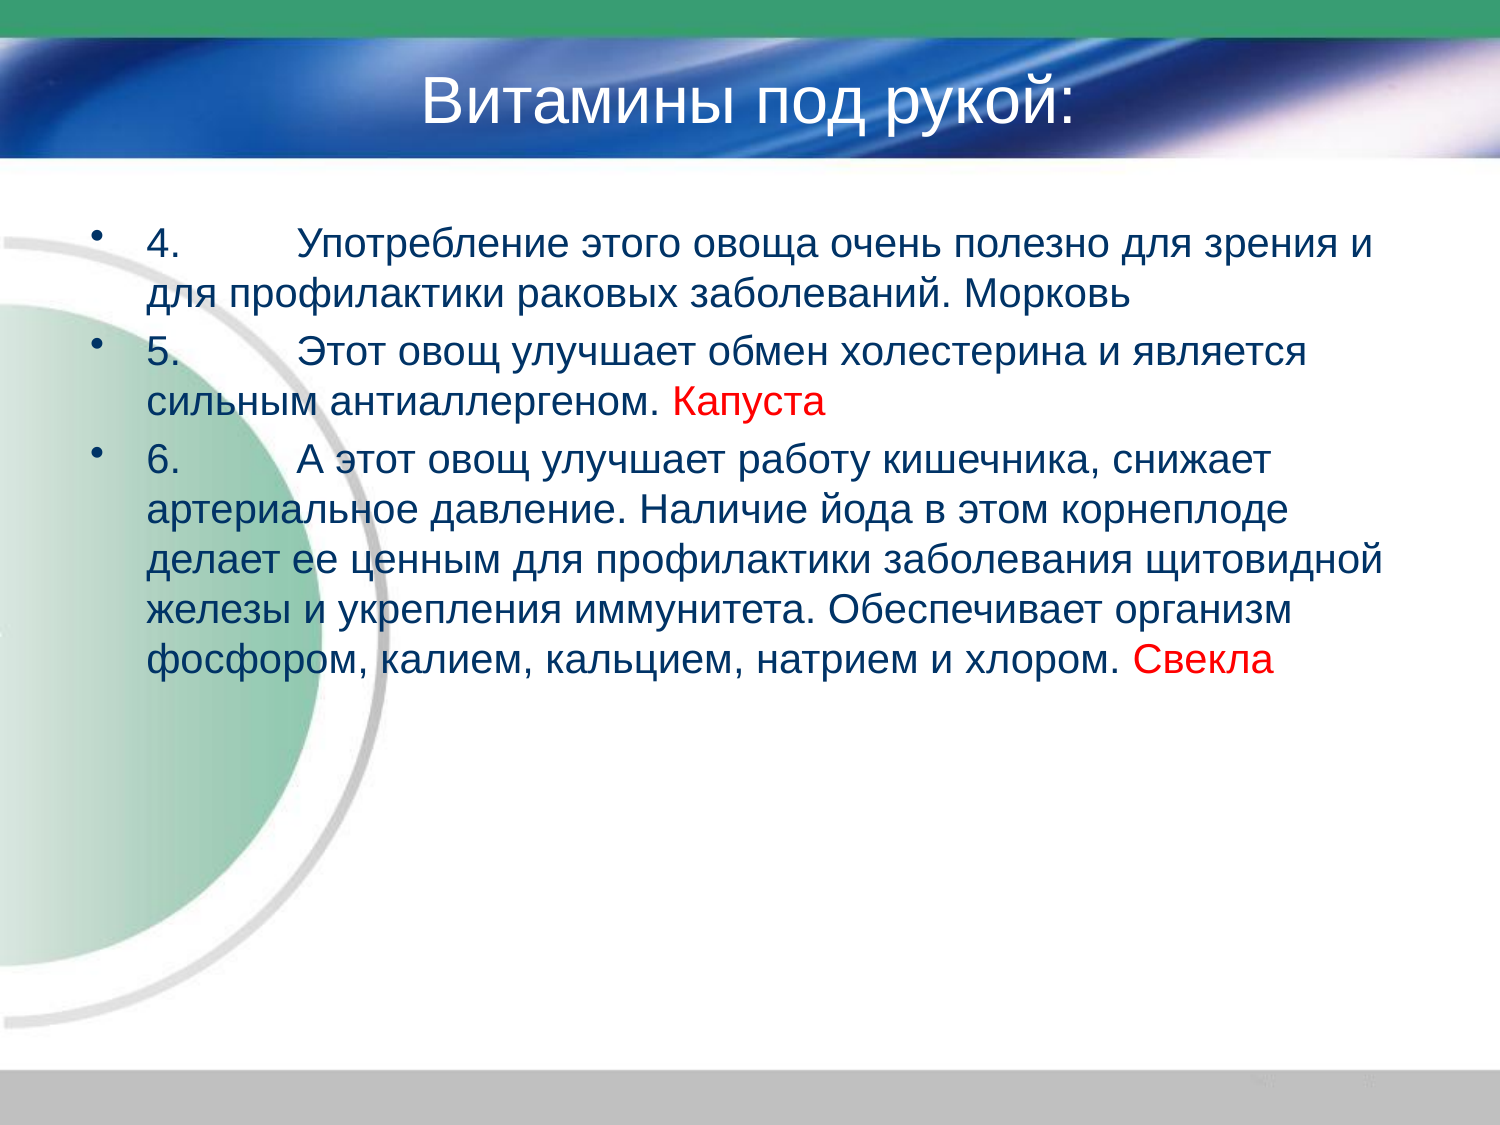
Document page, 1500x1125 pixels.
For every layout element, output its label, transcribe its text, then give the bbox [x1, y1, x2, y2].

title Витамины под рукой: [75, 45, 1424, 149]
list 4. Употребление этого овоща очень полезно для зрения и для профилактики раковых заболеваний. Морковь 5. Этот овощ улучшает обмен холестерина и является сильным антиаллергеном. Капуста 6. А этот овощ улучшает работу кишечника, снижает артериальное давление. Наличие йода в этом корнеплоде делает ее ценным для профилактики заболевания щитовидной железы и укрепления иммунитета. Обеспечивает организм фосфором, калием, кальцием, натрием и хлором. Свекла [75, 208, 1425, 1047]
picture [0, 0, 1500, 1125]
